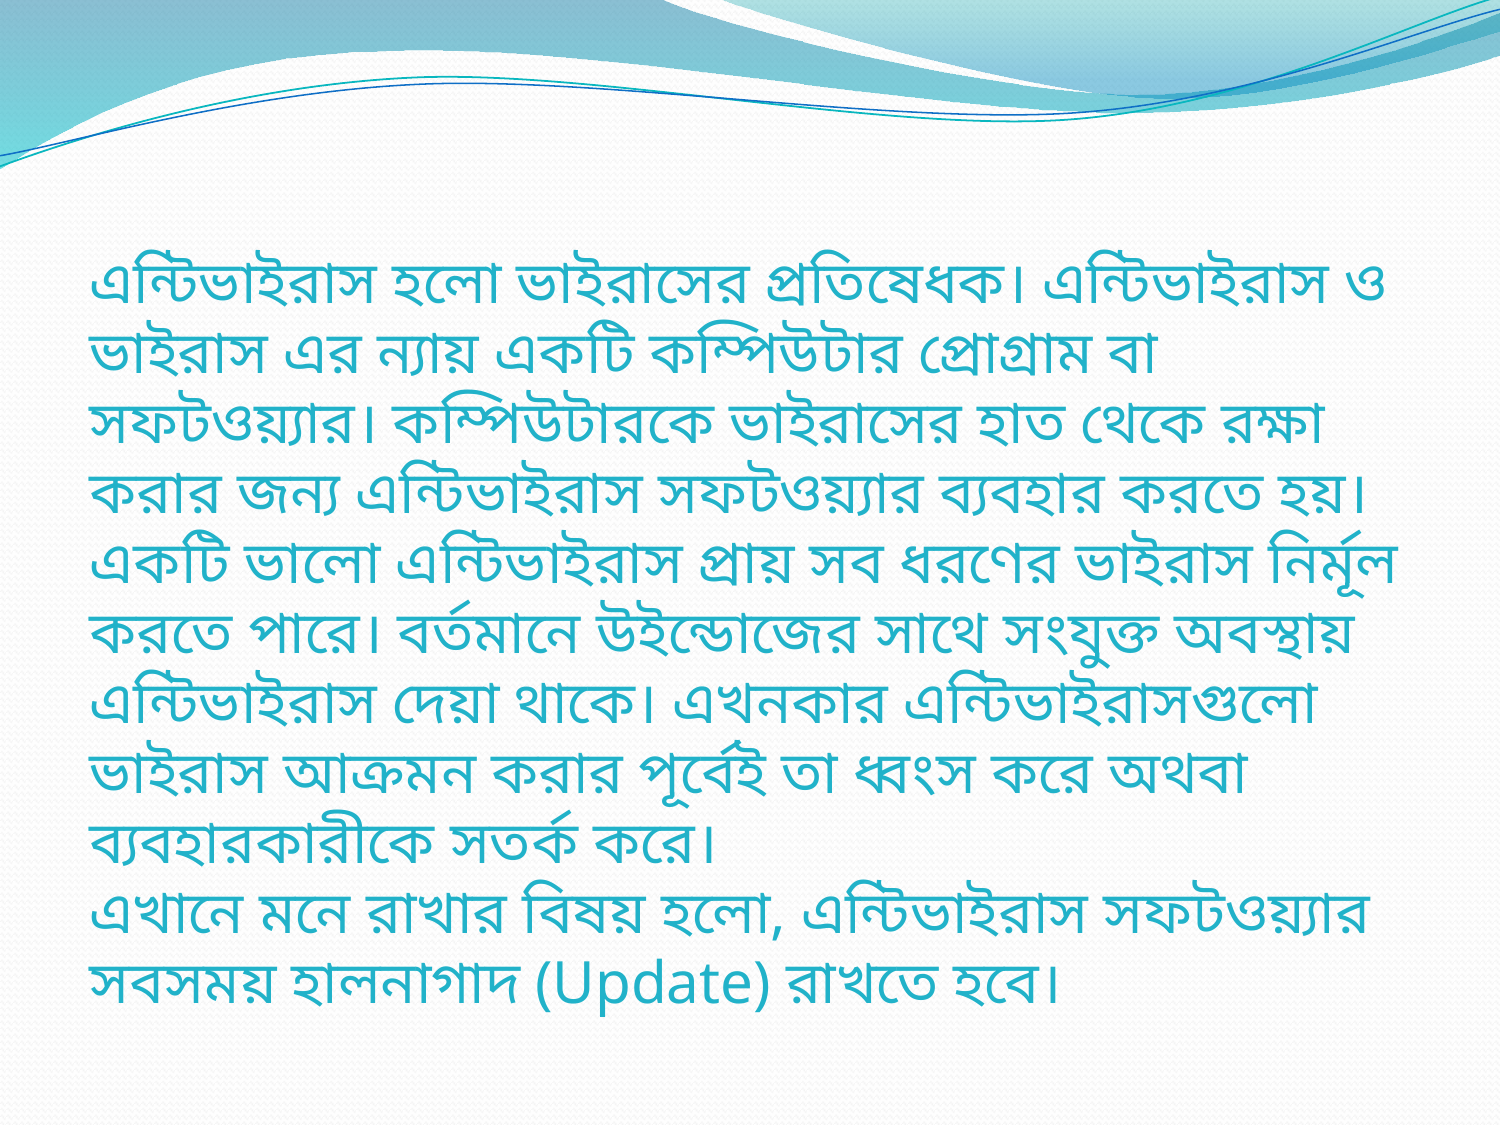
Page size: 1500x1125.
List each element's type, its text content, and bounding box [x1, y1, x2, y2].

text_box এন্টিভাইরাস হলো ভাইরাসের প্রতিষেধক। এন্টিভাইরাস ও ভাইরাস এর ন্যায় একটি কম্পিউটার প্রোগ্রাম বা সফটওয়্যার। কম্পিউটারকে ভাইরাসের হাত থেকে রক্ষা করার জন্য এন্টিভাইরাস সফটওয়্যার ব্যবহার করতে হয়। একটি ভালো এন্টিভাইরাস প্রায় সব ধরণের ভাইরাস নির্মূল করতে পারে। বর্তমানে উইন্ডোজের সাথে সংযুক্ত অবস্থায় এন্টিভাইরাস দেয়া থাকে। এখনকার এন্টিভাইরাসগুলো ভাইরাস আক্রমন করার পূর্বেই তা ধ্বংস করে অথবা ব্যবহারকারীকে সতর্ক করে। এখানে মনে রাখার বিষয় হলো, এন্টিভাইরাস সফটওয়্যার সবসময় হালনাগাদ (Update) রাখতে হবে। [74, 237, 1438, 1023]
